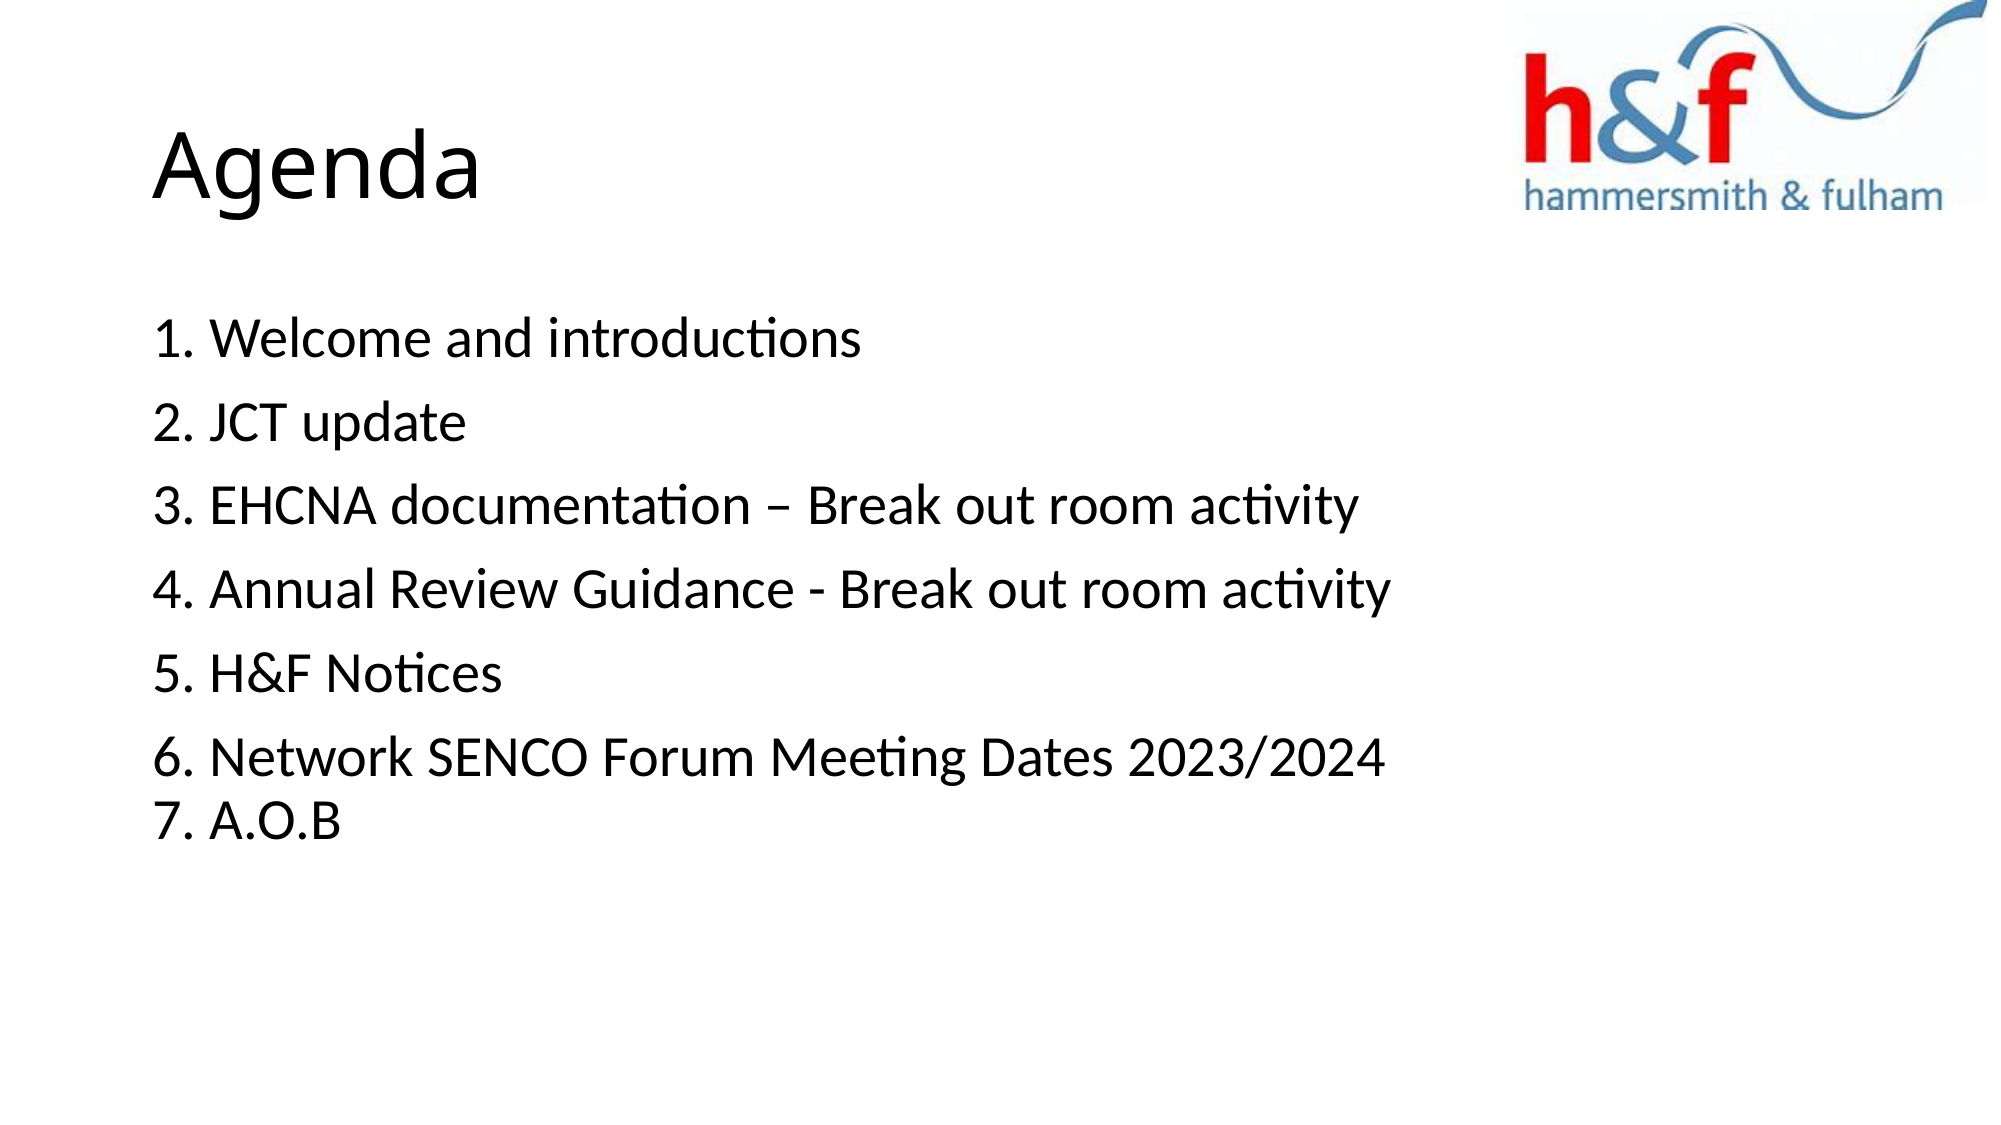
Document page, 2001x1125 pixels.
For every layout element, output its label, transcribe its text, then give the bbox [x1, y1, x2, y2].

list 1. Welcome and introductions 2. JCT update 3. EHCNA documentation – Break out room activity 4. Annual Review Guidance - Break out room activity 5. H&F Notices 6. Network SENCO Forum Meeting Dates 2023/2024 7. A.O.B [137, 299, 1863, 1014]
title Agenda [137, 59, 1863, 278]
picture [1512, 0, 1988, 210]
